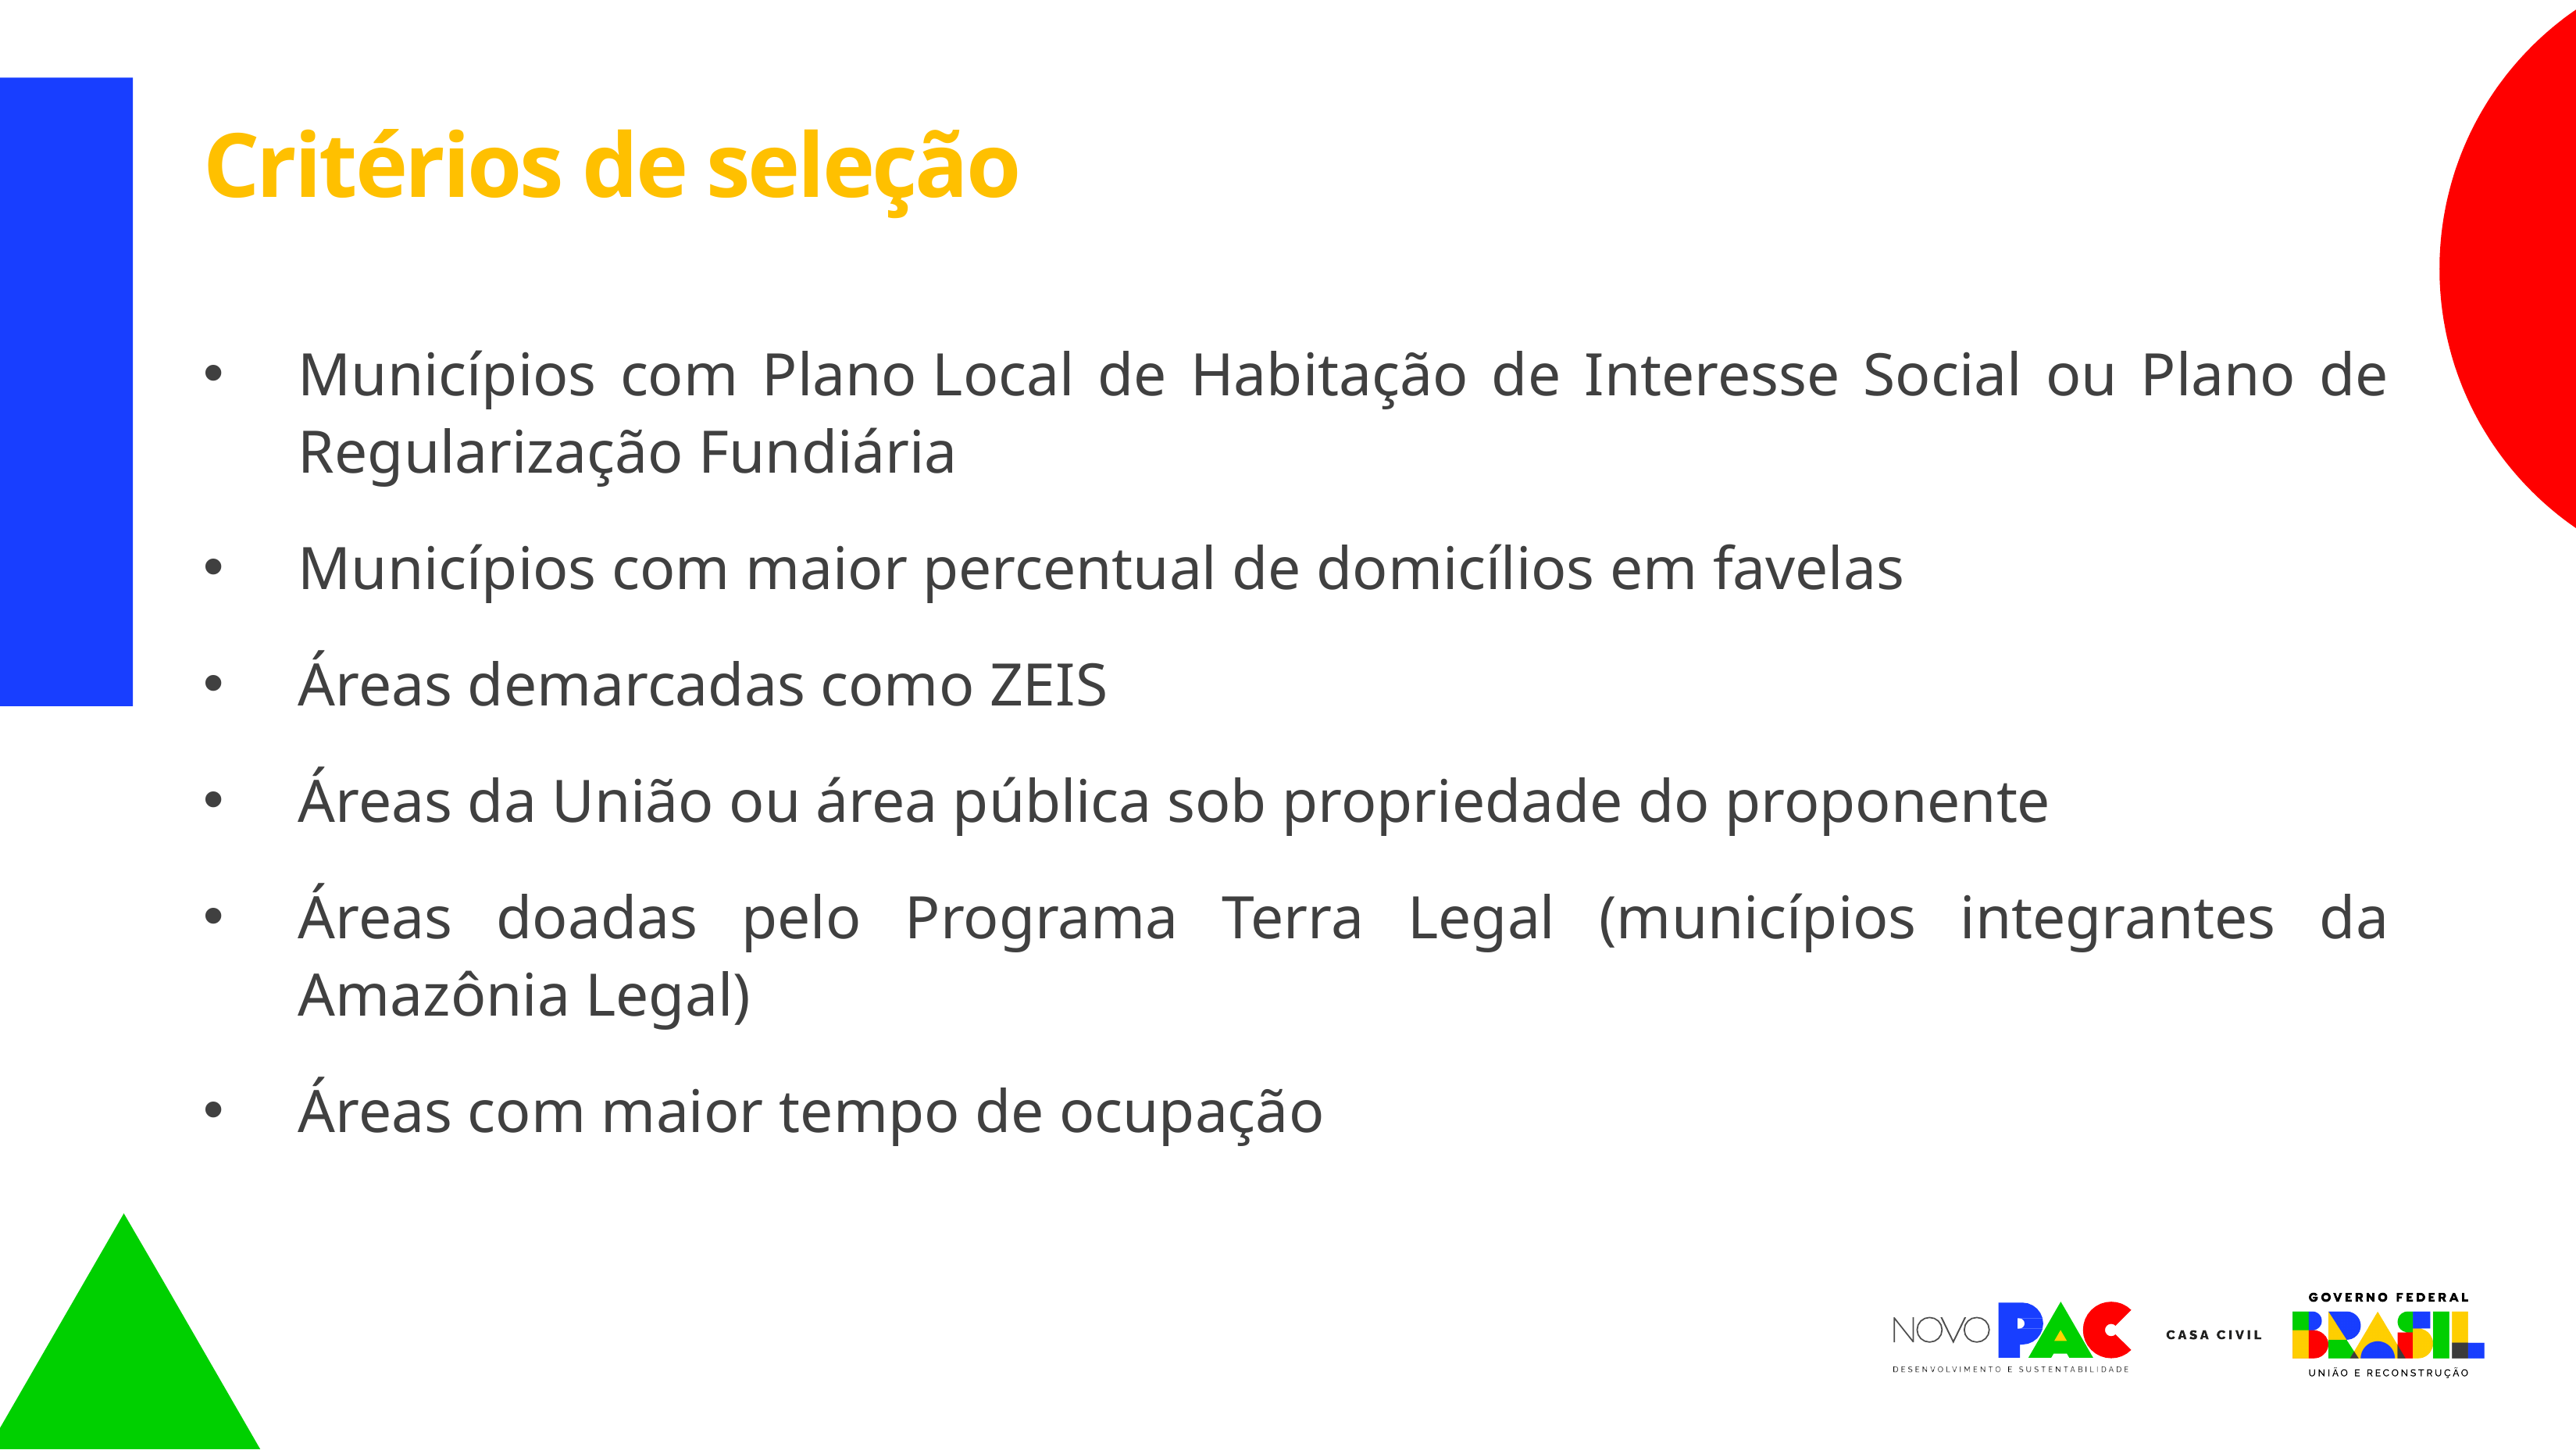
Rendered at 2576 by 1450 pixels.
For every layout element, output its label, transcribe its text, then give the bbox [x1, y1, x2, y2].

picture [1893, 1278, 2526, 1393]
text_box [0, 1213, 261, 1449]
text_box Municípios com Plano Local de Habitação de Interesse Social ou Plano de Regularização Fundiária Municípios com maior percentual de domicílios em favelas Áreas demarcadas como ZEIS Áreas da União ou área pública sob propriedade do proponente Áreas doadas pelo Programa Terra Legal (municípios integrantes da Amazônia Legal) Áreas com maior tempo de ocupação [202, 284, 2390, 1145]
text_box Critérios de seleção [201, 62, 2187, 215]
